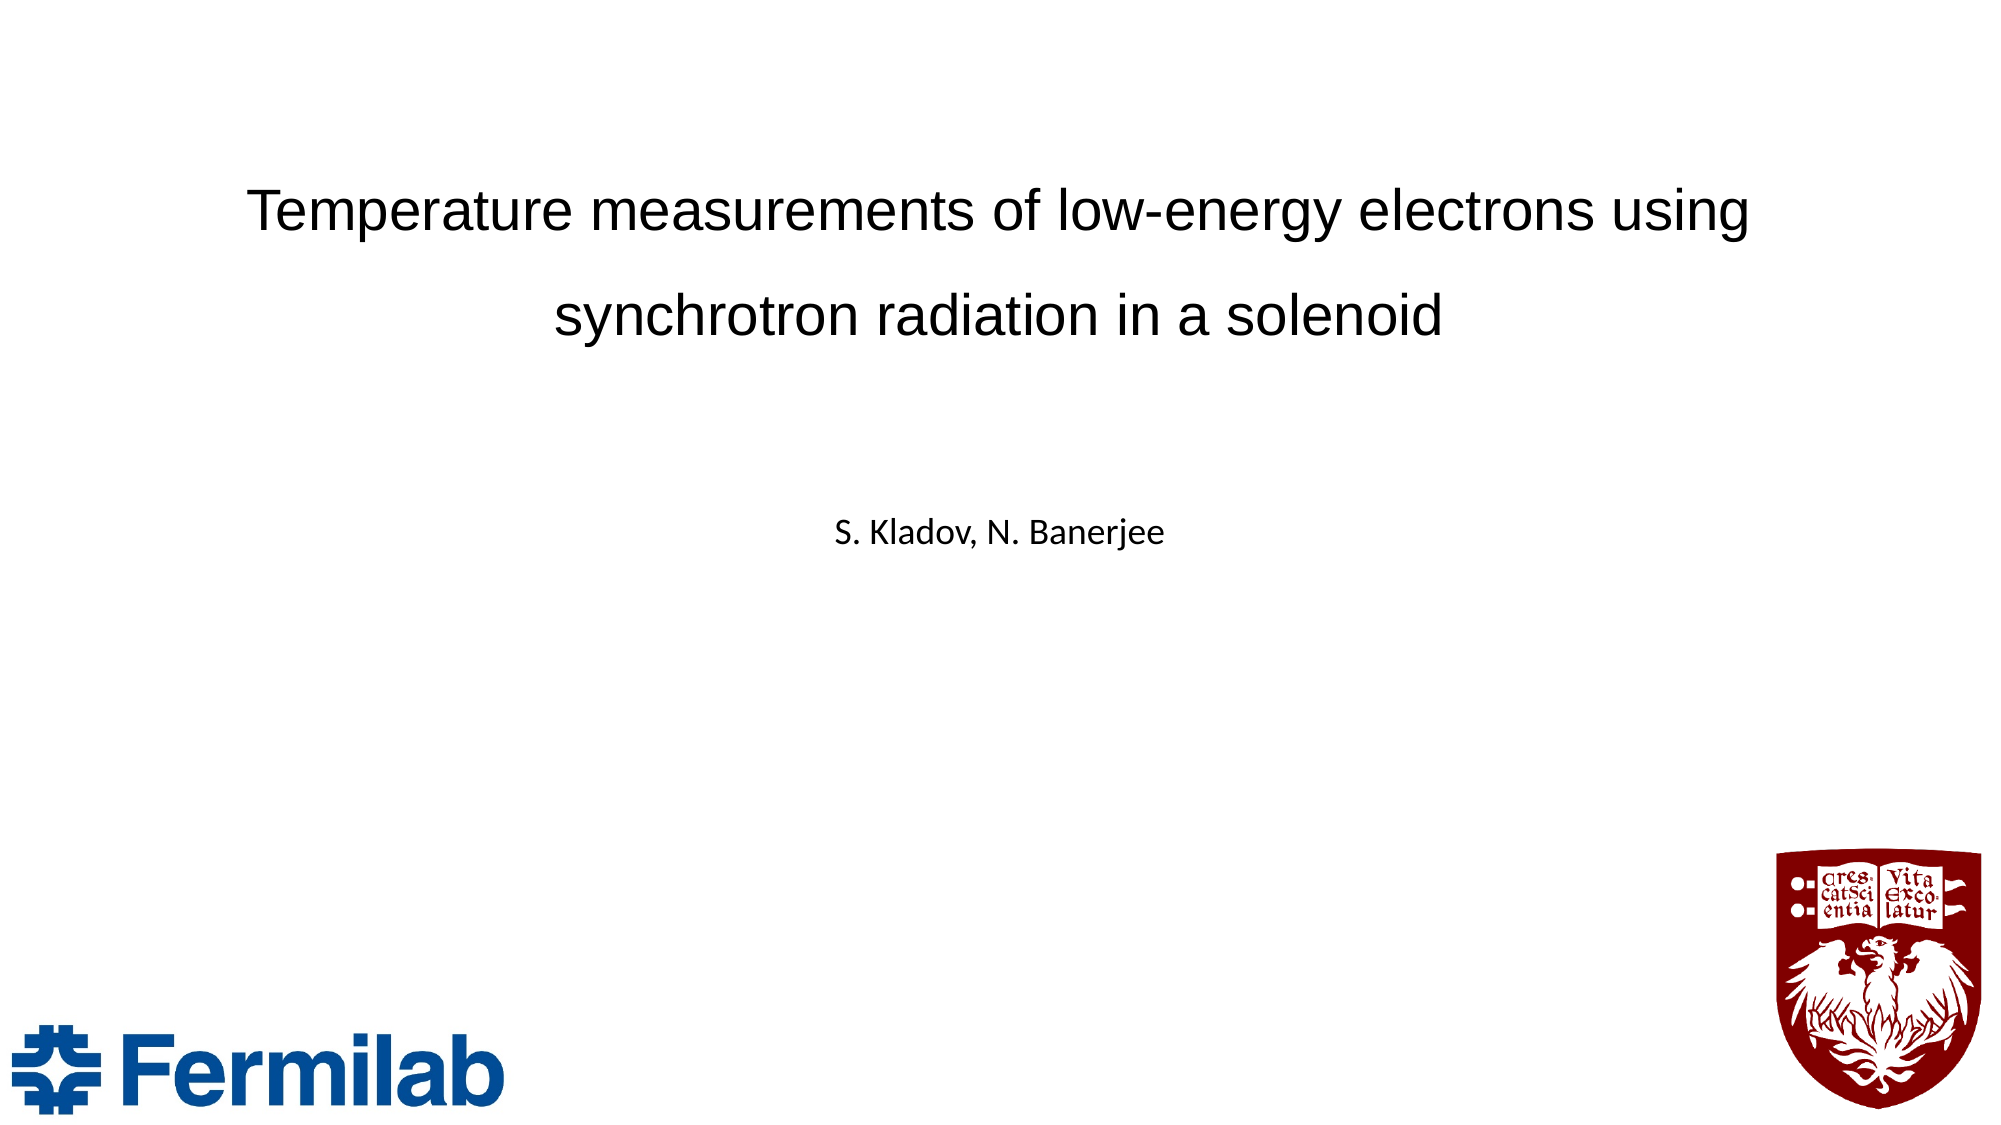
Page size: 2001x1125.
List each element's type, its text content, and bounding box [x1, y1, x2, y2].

picture [0, 1015, 514, 1125]
picture [1775, 847, 1982, 1110]
text_box Temperature measurements of low-energy electrons using synchrotron radiation in a solenoid S. Kladov, N. Banerjee [161, 129, 1839, 560]
